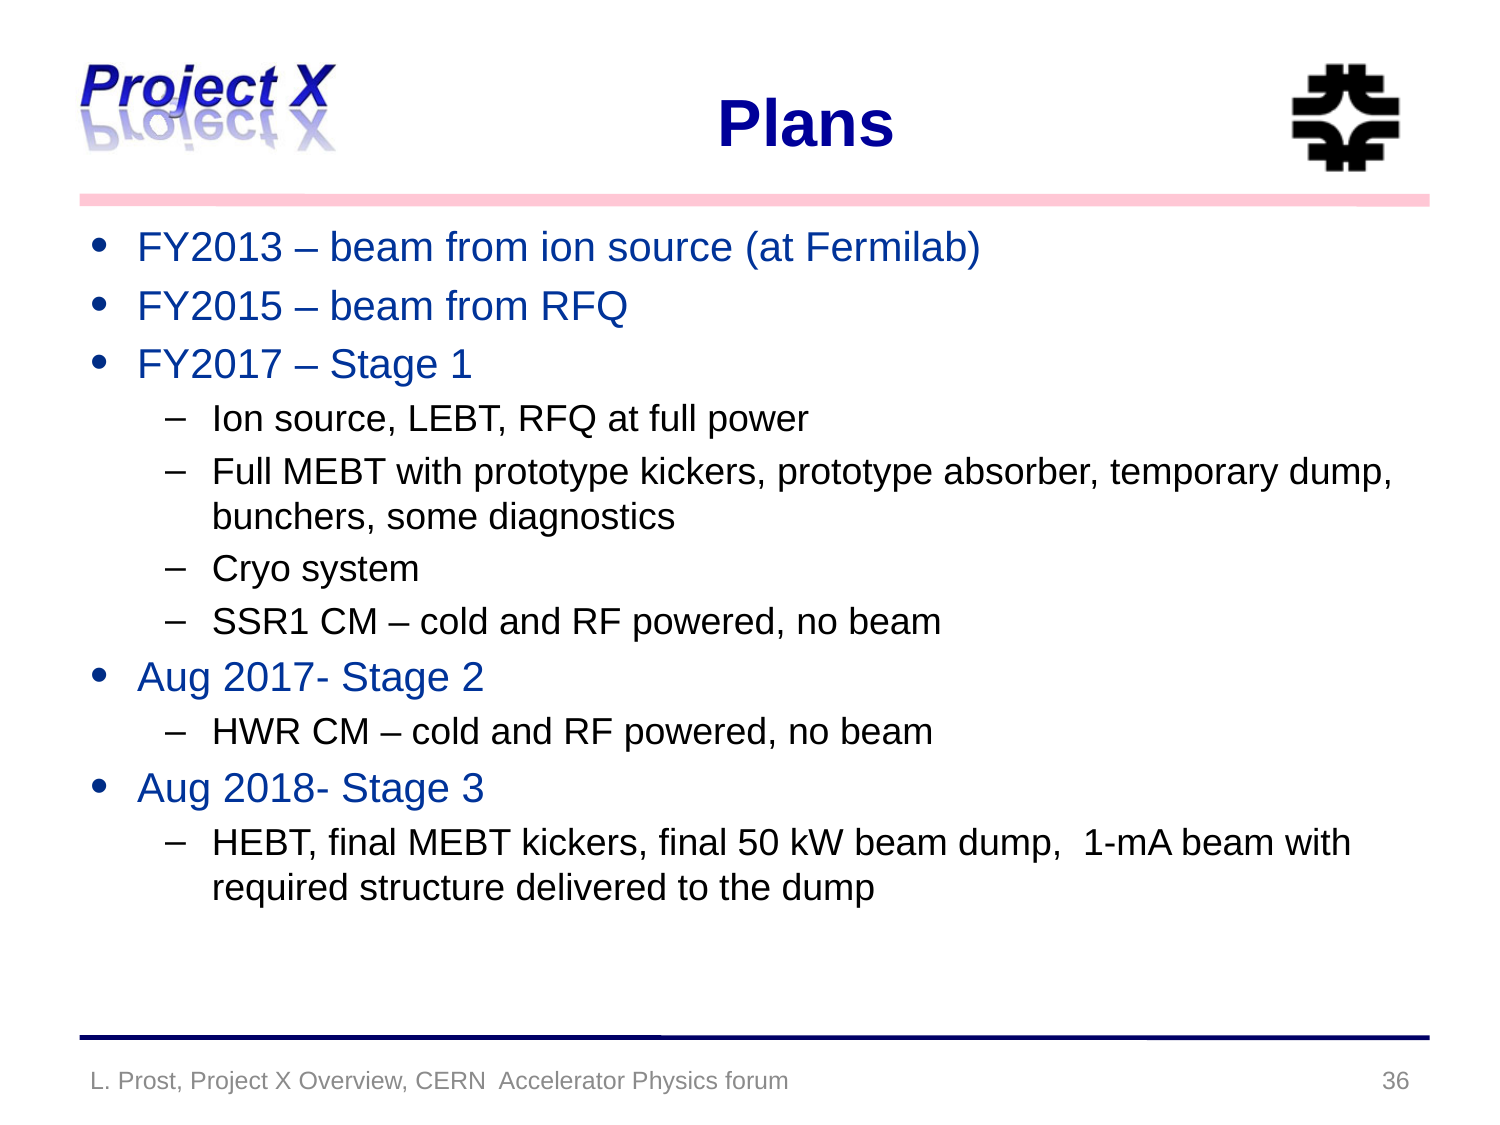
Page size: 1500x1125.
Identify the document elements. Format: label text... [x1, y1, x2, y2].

title Plans [350, 45, 1263, 194]
list FY2013 – beam from ion source (at Fermilab) FY2015 – beam from RFQ FY2017 – Stage 1 Ion source, LEBT, RFQ at full power Full MEBT with prototype kickers, prototype absorber, temporary dump, bunchers, some diagnostics Cryo system SSR1 CM – cold and RF powered, no beam Aug 2017- Stage 2 HWR CM – cold and RF powered, no beam Aug 2018- Stage 3 HEBT, final MEBT kickers, final 50 kW beam dump, 1-mA beam with required structure delivered to the dump [75, 212, 1425, 1025]
slide_number 36 [1074, 1050, 1425, 1110]
picture [1289, 62, 1402, 175]
footer L. Prost, Project X Overview, CERN Accelerator Physics forum [75, 1050, 825, 1110]
picture [75, 62, 338, 156]
